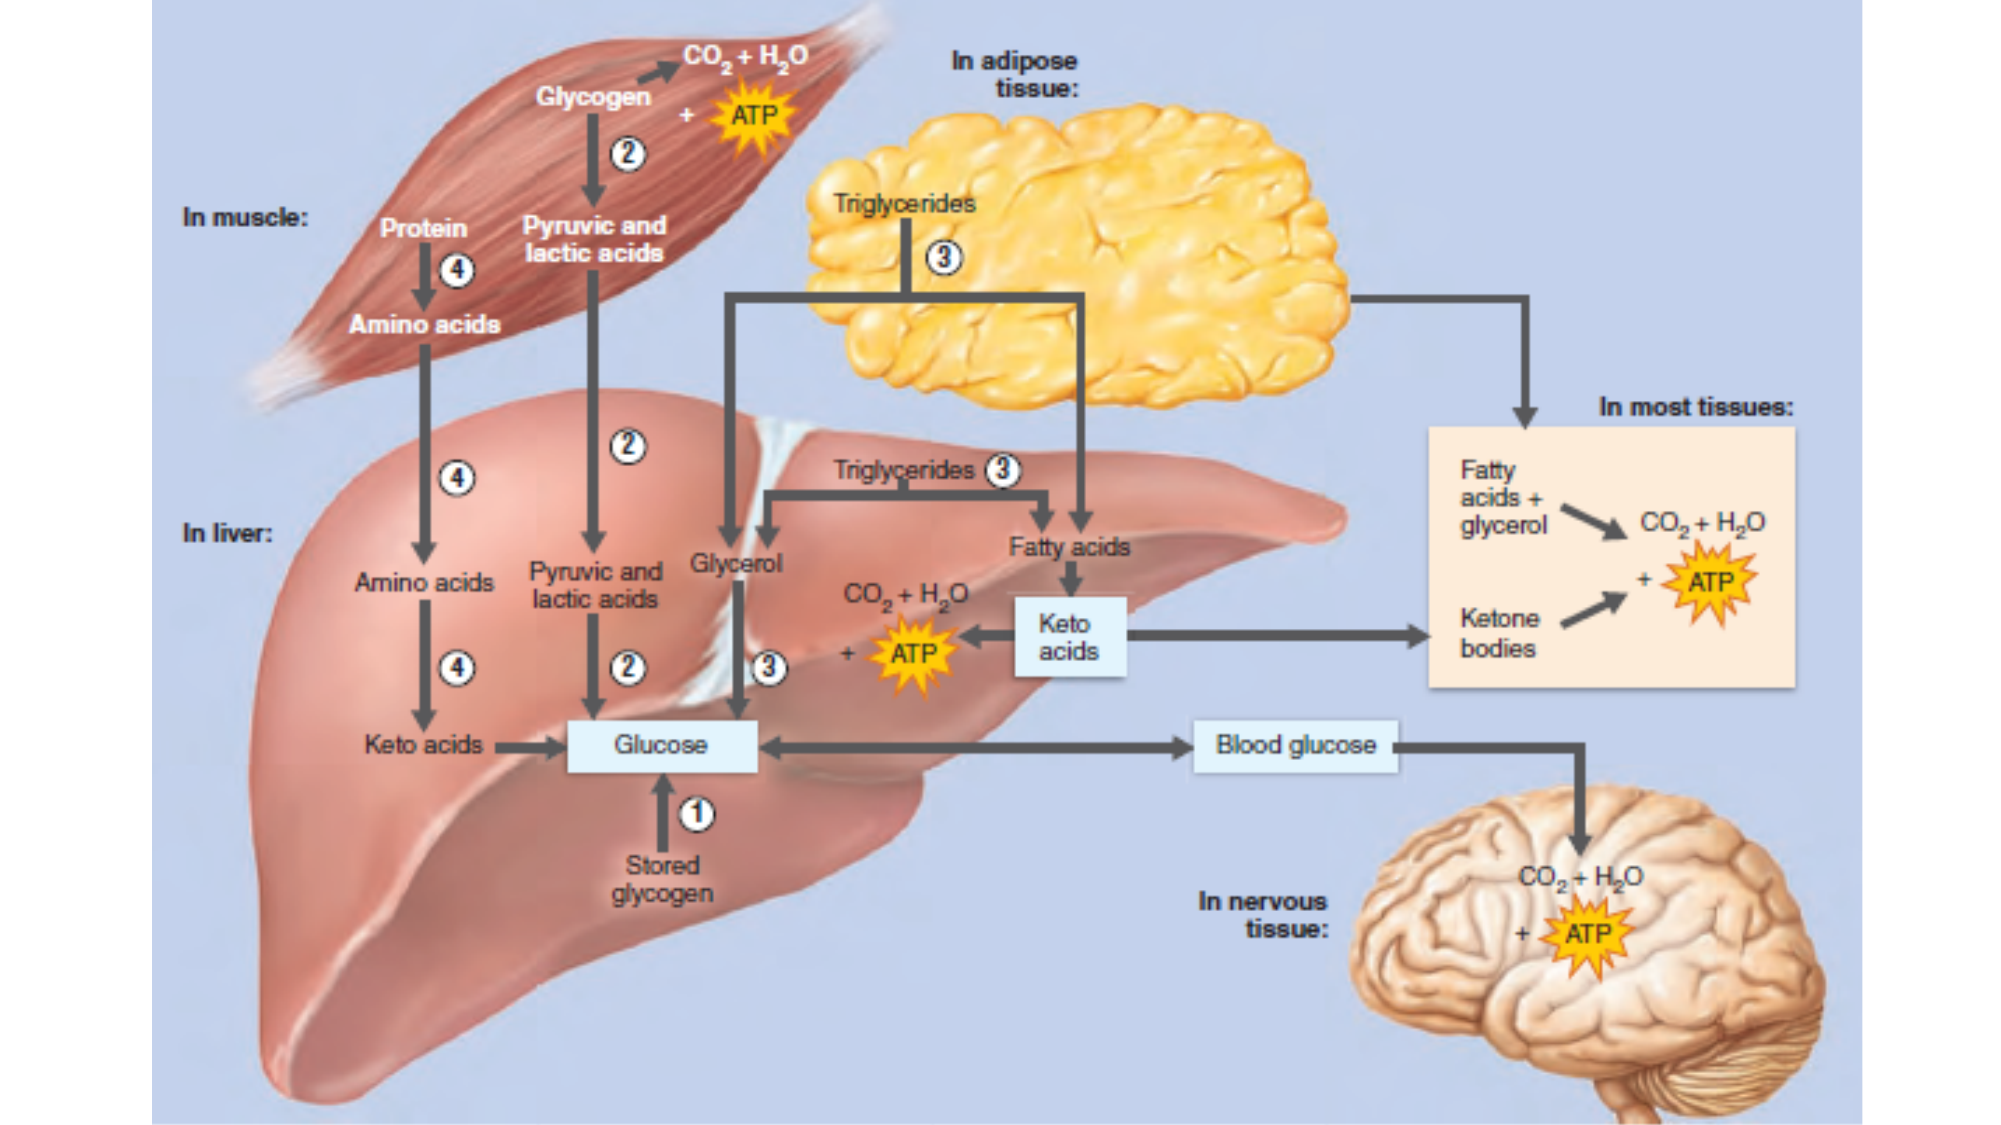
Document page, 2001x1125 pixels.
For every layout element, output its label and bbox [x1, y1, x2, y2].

list [152, 0, 1863, 1125]
